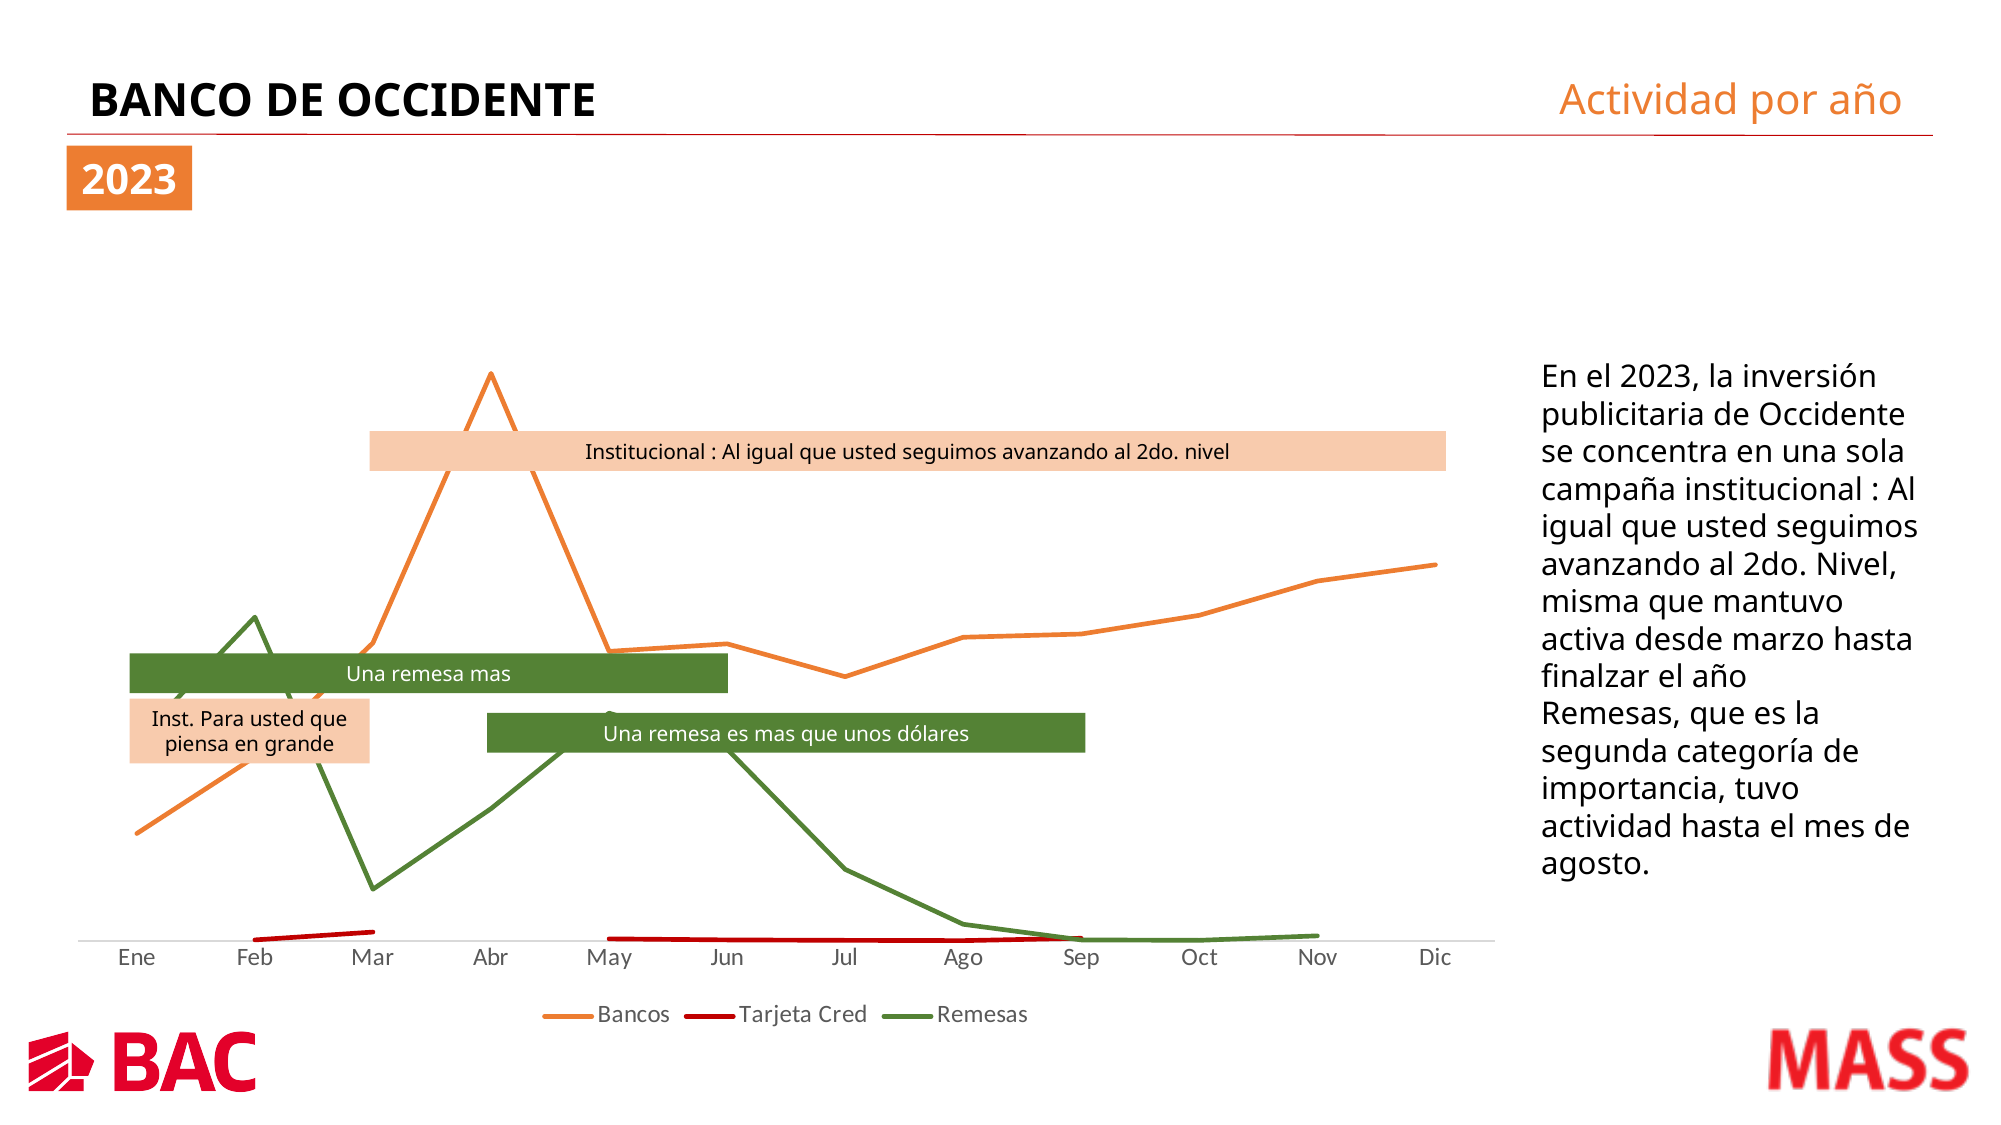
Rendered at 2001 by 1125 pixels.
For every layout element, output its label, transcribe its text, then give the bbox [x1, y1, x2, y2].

picture [19, 1019, 263, 1105]
text_box BANCO DE OCCIDENTE [74, 63, 612, 133]
text_box En el 2023, la inversión publicitaria de Occidente se concentra en una sola campaña institucional : Al igual que usted seguimos avanzando al 2do. Nivel, misma que mantuvo activa desde marzo hasta finalzar el año Remesas, que es la segunda categoría de importancia, tuvo actividad hasta el mes de agosto. [1526, 349, 1949, 889]
chart [48, 269, 1524, 1035]
text_box Actividad por año [1544, 65, 1918, 131]
text_box 2023 [66, 145, 193, 211]
picture [1761, 1019, 1981, 1102]
